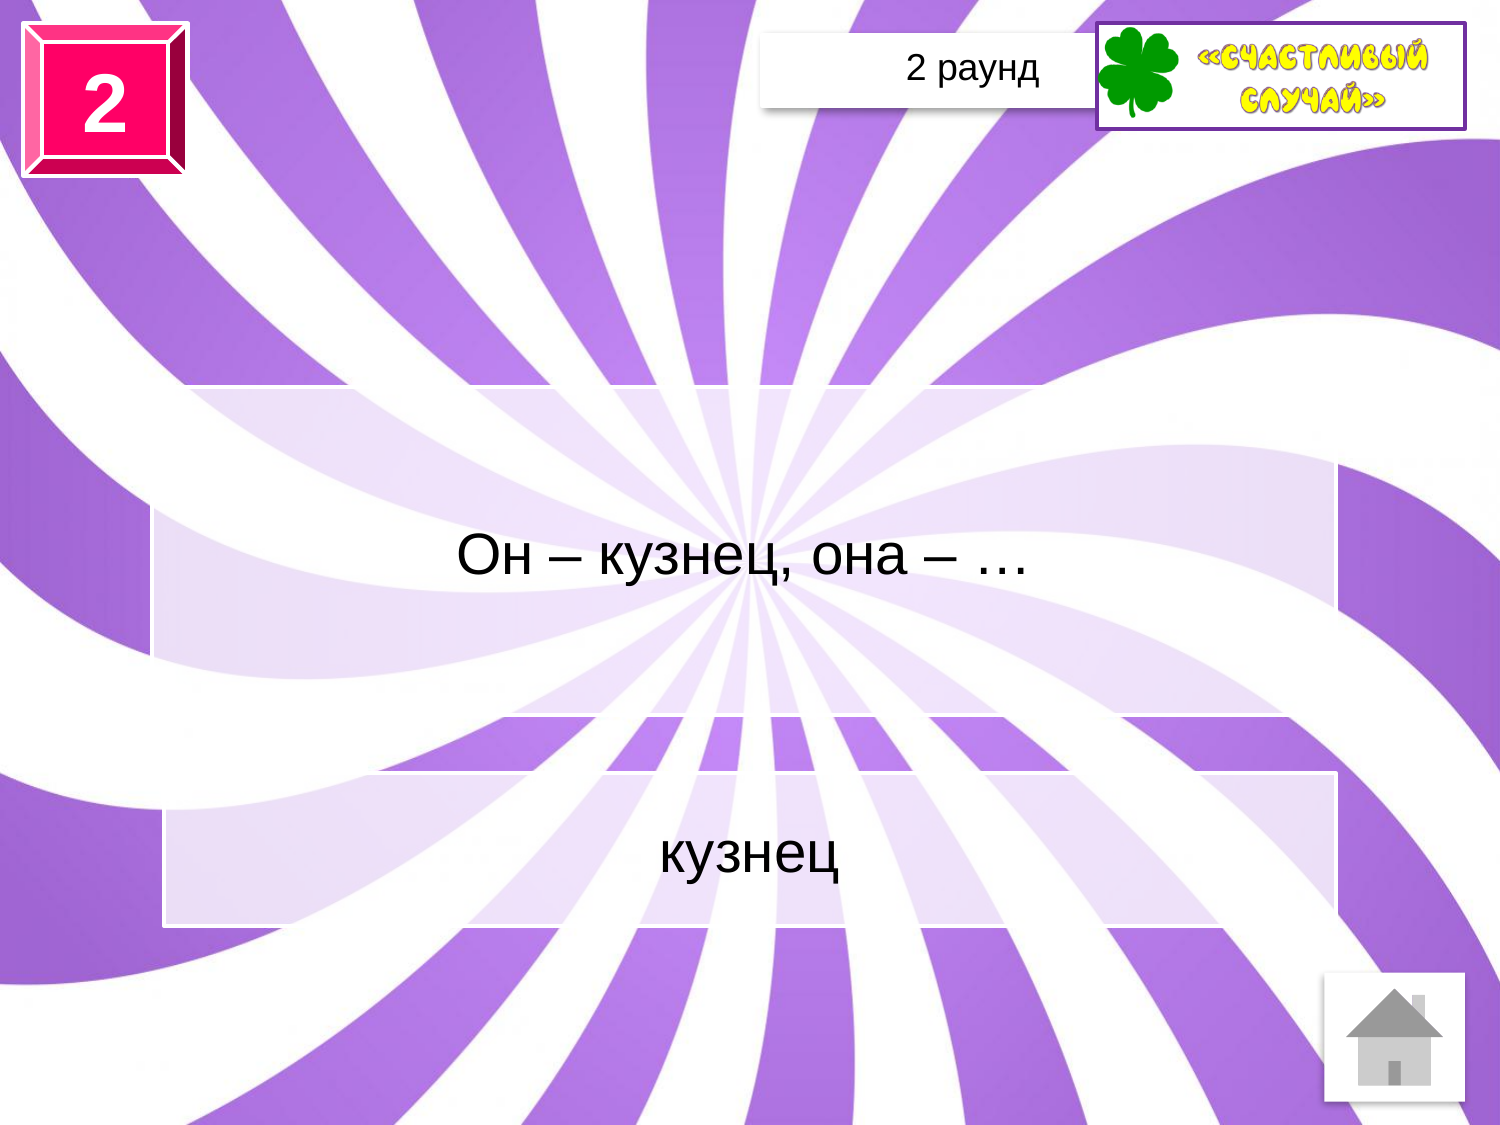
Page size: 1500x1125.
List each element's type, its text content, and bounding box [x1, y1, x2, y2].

text_box Он – кузнец, она – … [150, 385, 1338, 717]
picture [0, 0, 1500, 1125]
text_box [1322, 971, 1467, 1104]
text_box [761, 23, 1465, 130]
text_box кузнец [162, 771, 1338, 928]
text_box 2 [21, 21, 190, 178]
